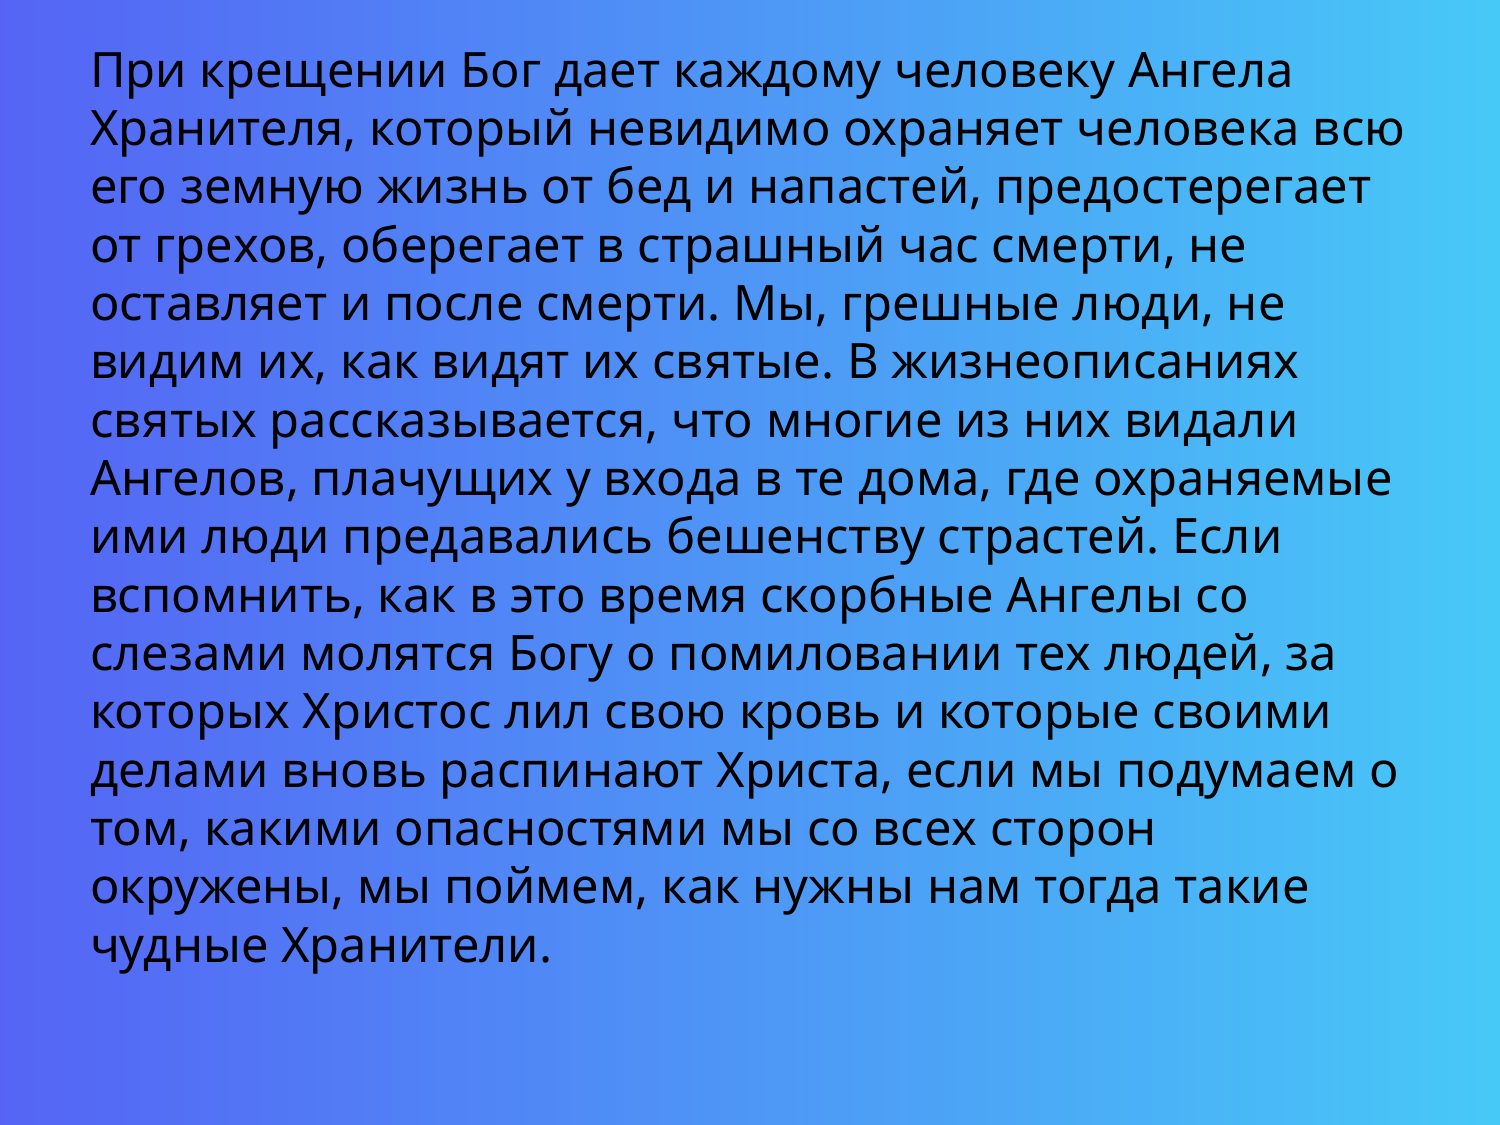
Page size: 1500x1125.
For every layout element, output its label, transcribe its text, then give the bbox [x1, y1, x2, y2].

list При крещении Бог дает каждому человеку Ангела Хранителя, который невидимо охраняет человека всю его земную жизнь от бед и напастей, предостерегает от грехов, оберегает в страшный час смерти, не оставляет и после смерти. Мы, грешные люди, не видим их, как видят их святые. В жизнеописаниях святых рассказывается, что многие из них видали Ангелов, плачущих у входа в те дома, где охраняемые ими люди предавались бешенству страстей. Если вспомнить, как в это время скорбные Ангелы со слезами молятся Богу о помиловании тех людей, за которых Христос лил свою кровь и которые своими делами вновь распинают Христа, если мы подумаем о том, какими опасностями мы со всех сторон окружены, мы поймем, как нужны нам тогда такие чудные Хранители. [75, 30, 1425, 1005]
